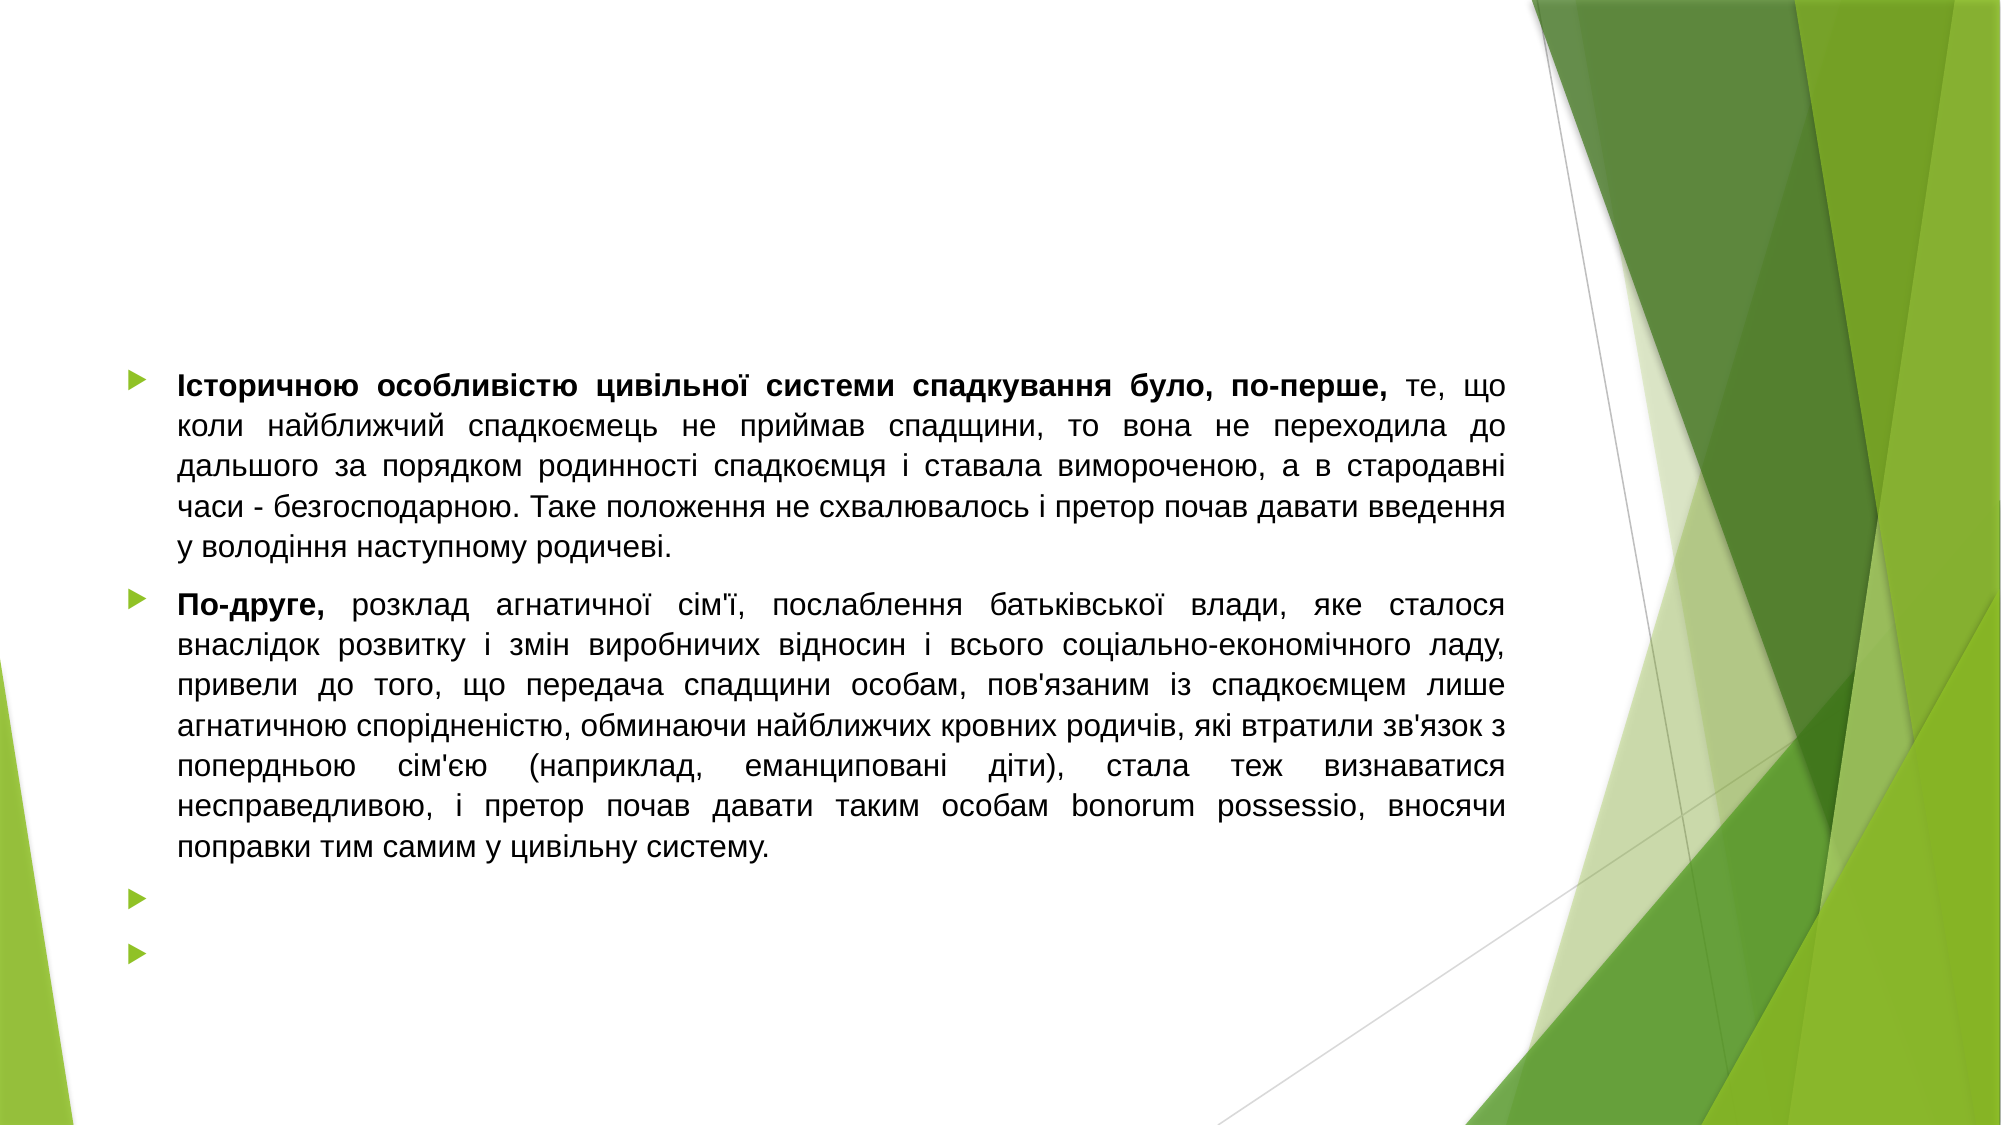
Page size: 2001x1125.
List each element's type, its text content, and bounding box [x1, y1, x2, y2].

list Історичною особливістю цивільної системи спадкування було, по-перше, те, що коли найближчий спадкоємець не приймав спадщини, то вона не пере­ходила до дальшого за порядком родинності спадкоємця і ставала вимороченою, а в стародавні часи - безгосподарною. Таке положення не схва­лювалось і претор почав давати введення у володіння наступному родичеві. По-друге, розклад агнатичної сім'ї, послаблення батьківської влади, яке сталося внаслідок розвитку і змін виробничих відносин і всього соціально-економічного ладу, привели до того, що передача спадщини особам, пов'язаним із спадкоємцем лише агнатичною спорідненістю, обминаючи найближчих кров­них родичів, які втратили зв'язок з попердньою сім'єю (наприклад, еманциповані діти), стала теж визнаватися несправедливою, і претор почав давати таким особам bonorum possessio, вносячи поправки тим самим у цив­ільну систему. [111, 354, 1522, 992]
